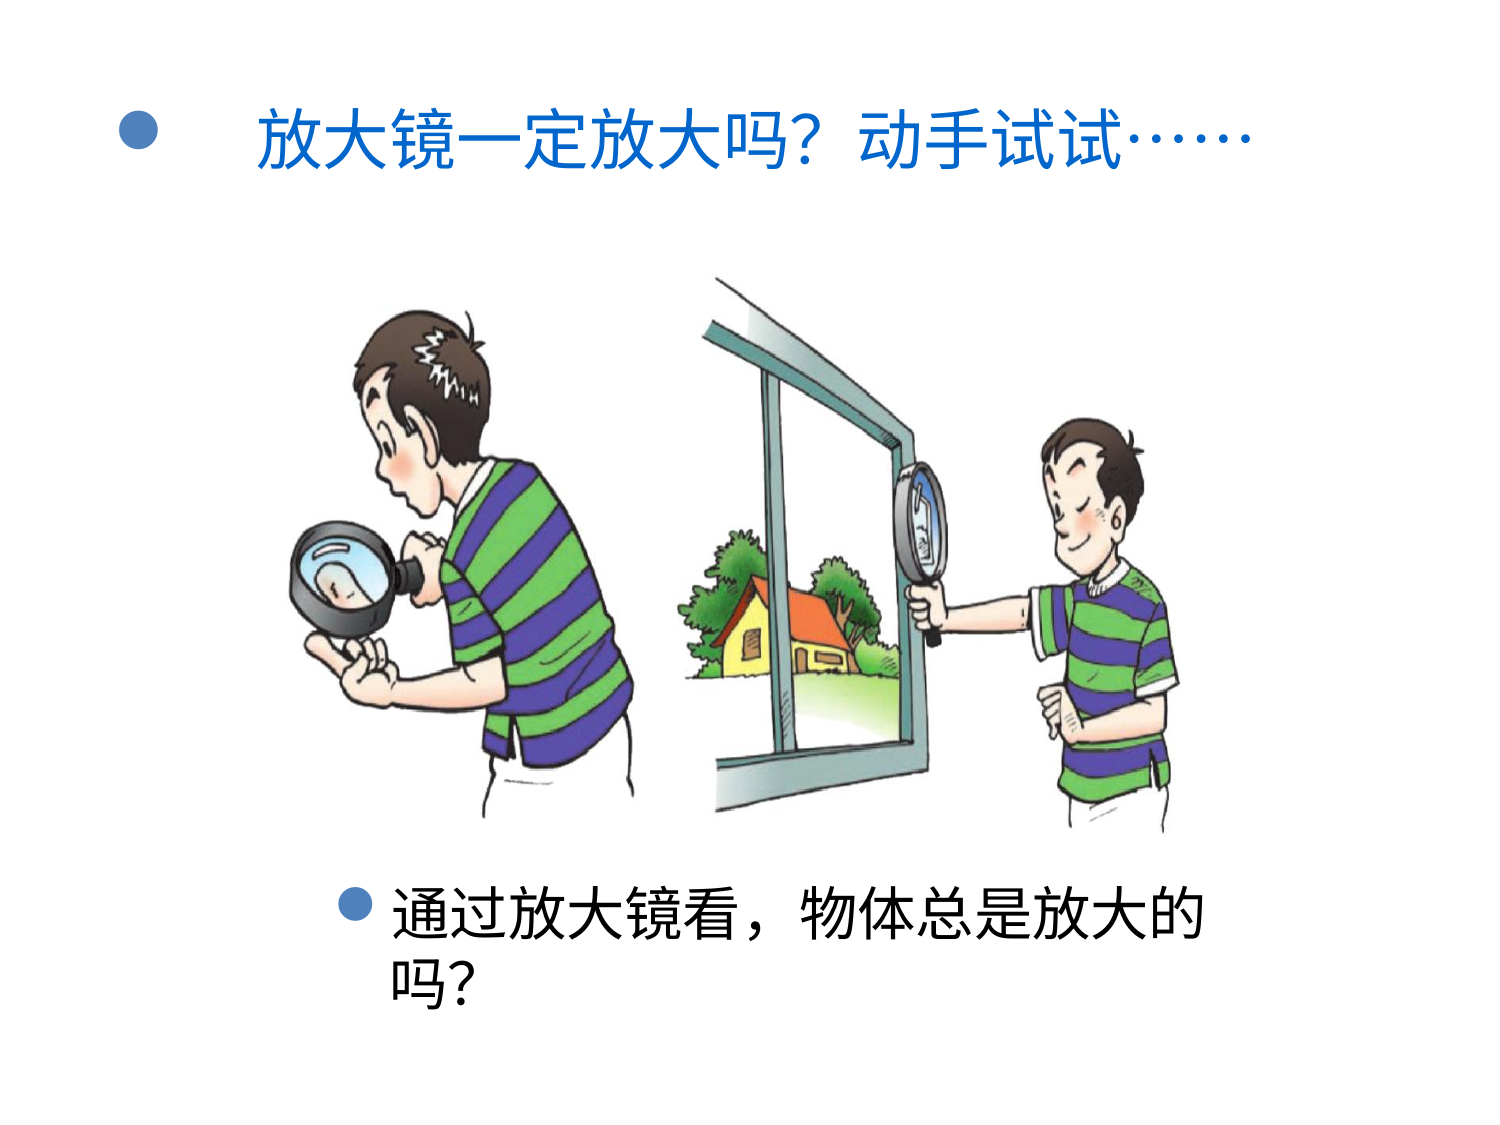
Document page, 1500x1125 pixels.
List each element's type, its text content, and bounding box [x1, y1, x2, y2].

text_box 放大镜一定放大吗？动手试试…… [98, 90, 1325, 202]
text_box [279, 255, 1227, 981]
